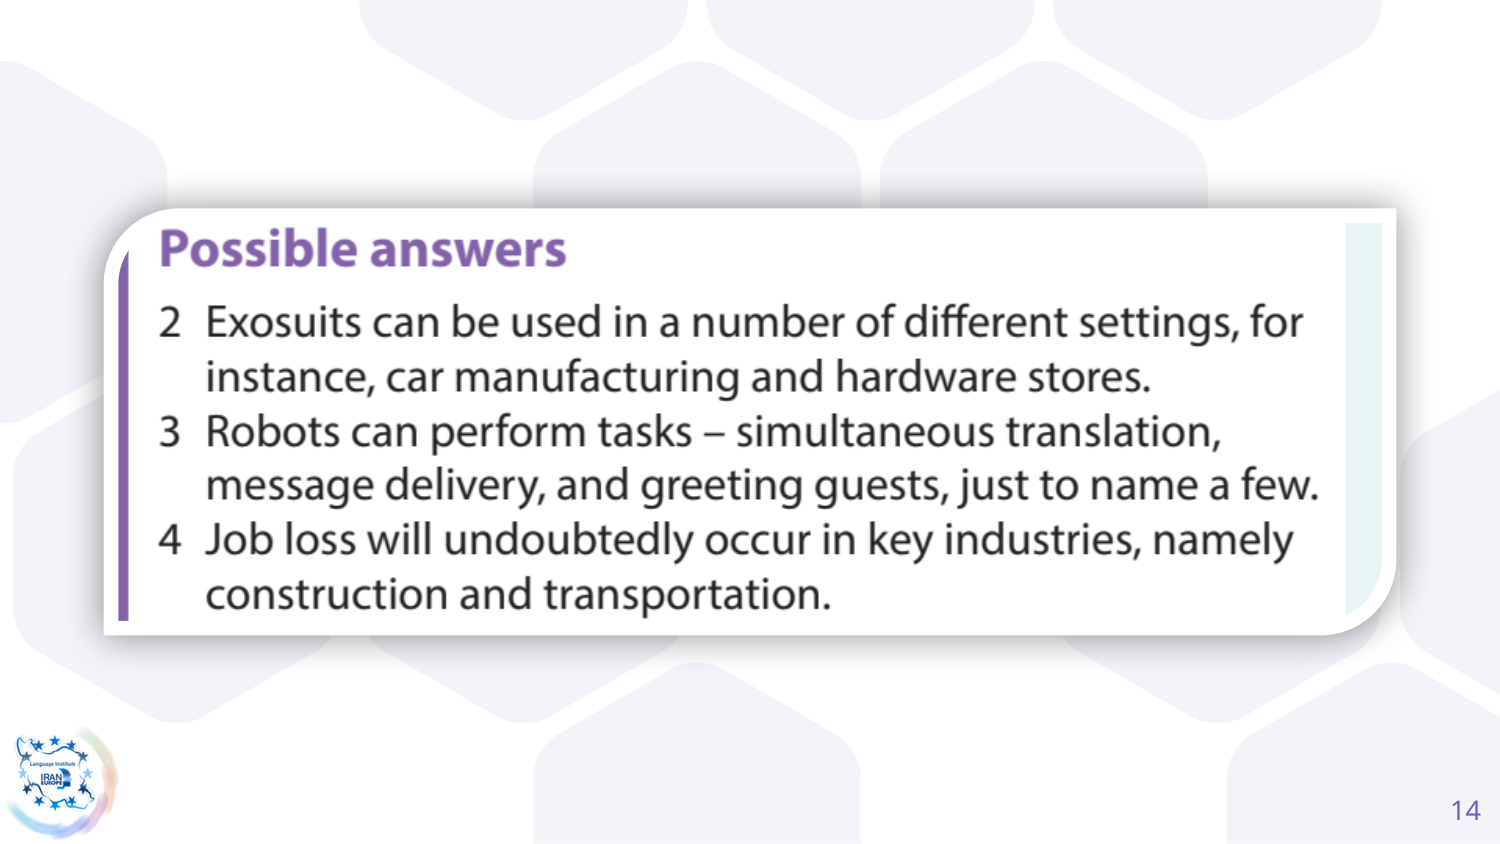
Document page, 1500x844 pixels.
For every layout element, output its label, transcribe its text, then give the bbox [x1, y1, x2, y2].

picture [110, 215, 1390, 629]
slide_number 14 [1391, 779, 1482, 844]
picture [0, 721, 124, 842]
